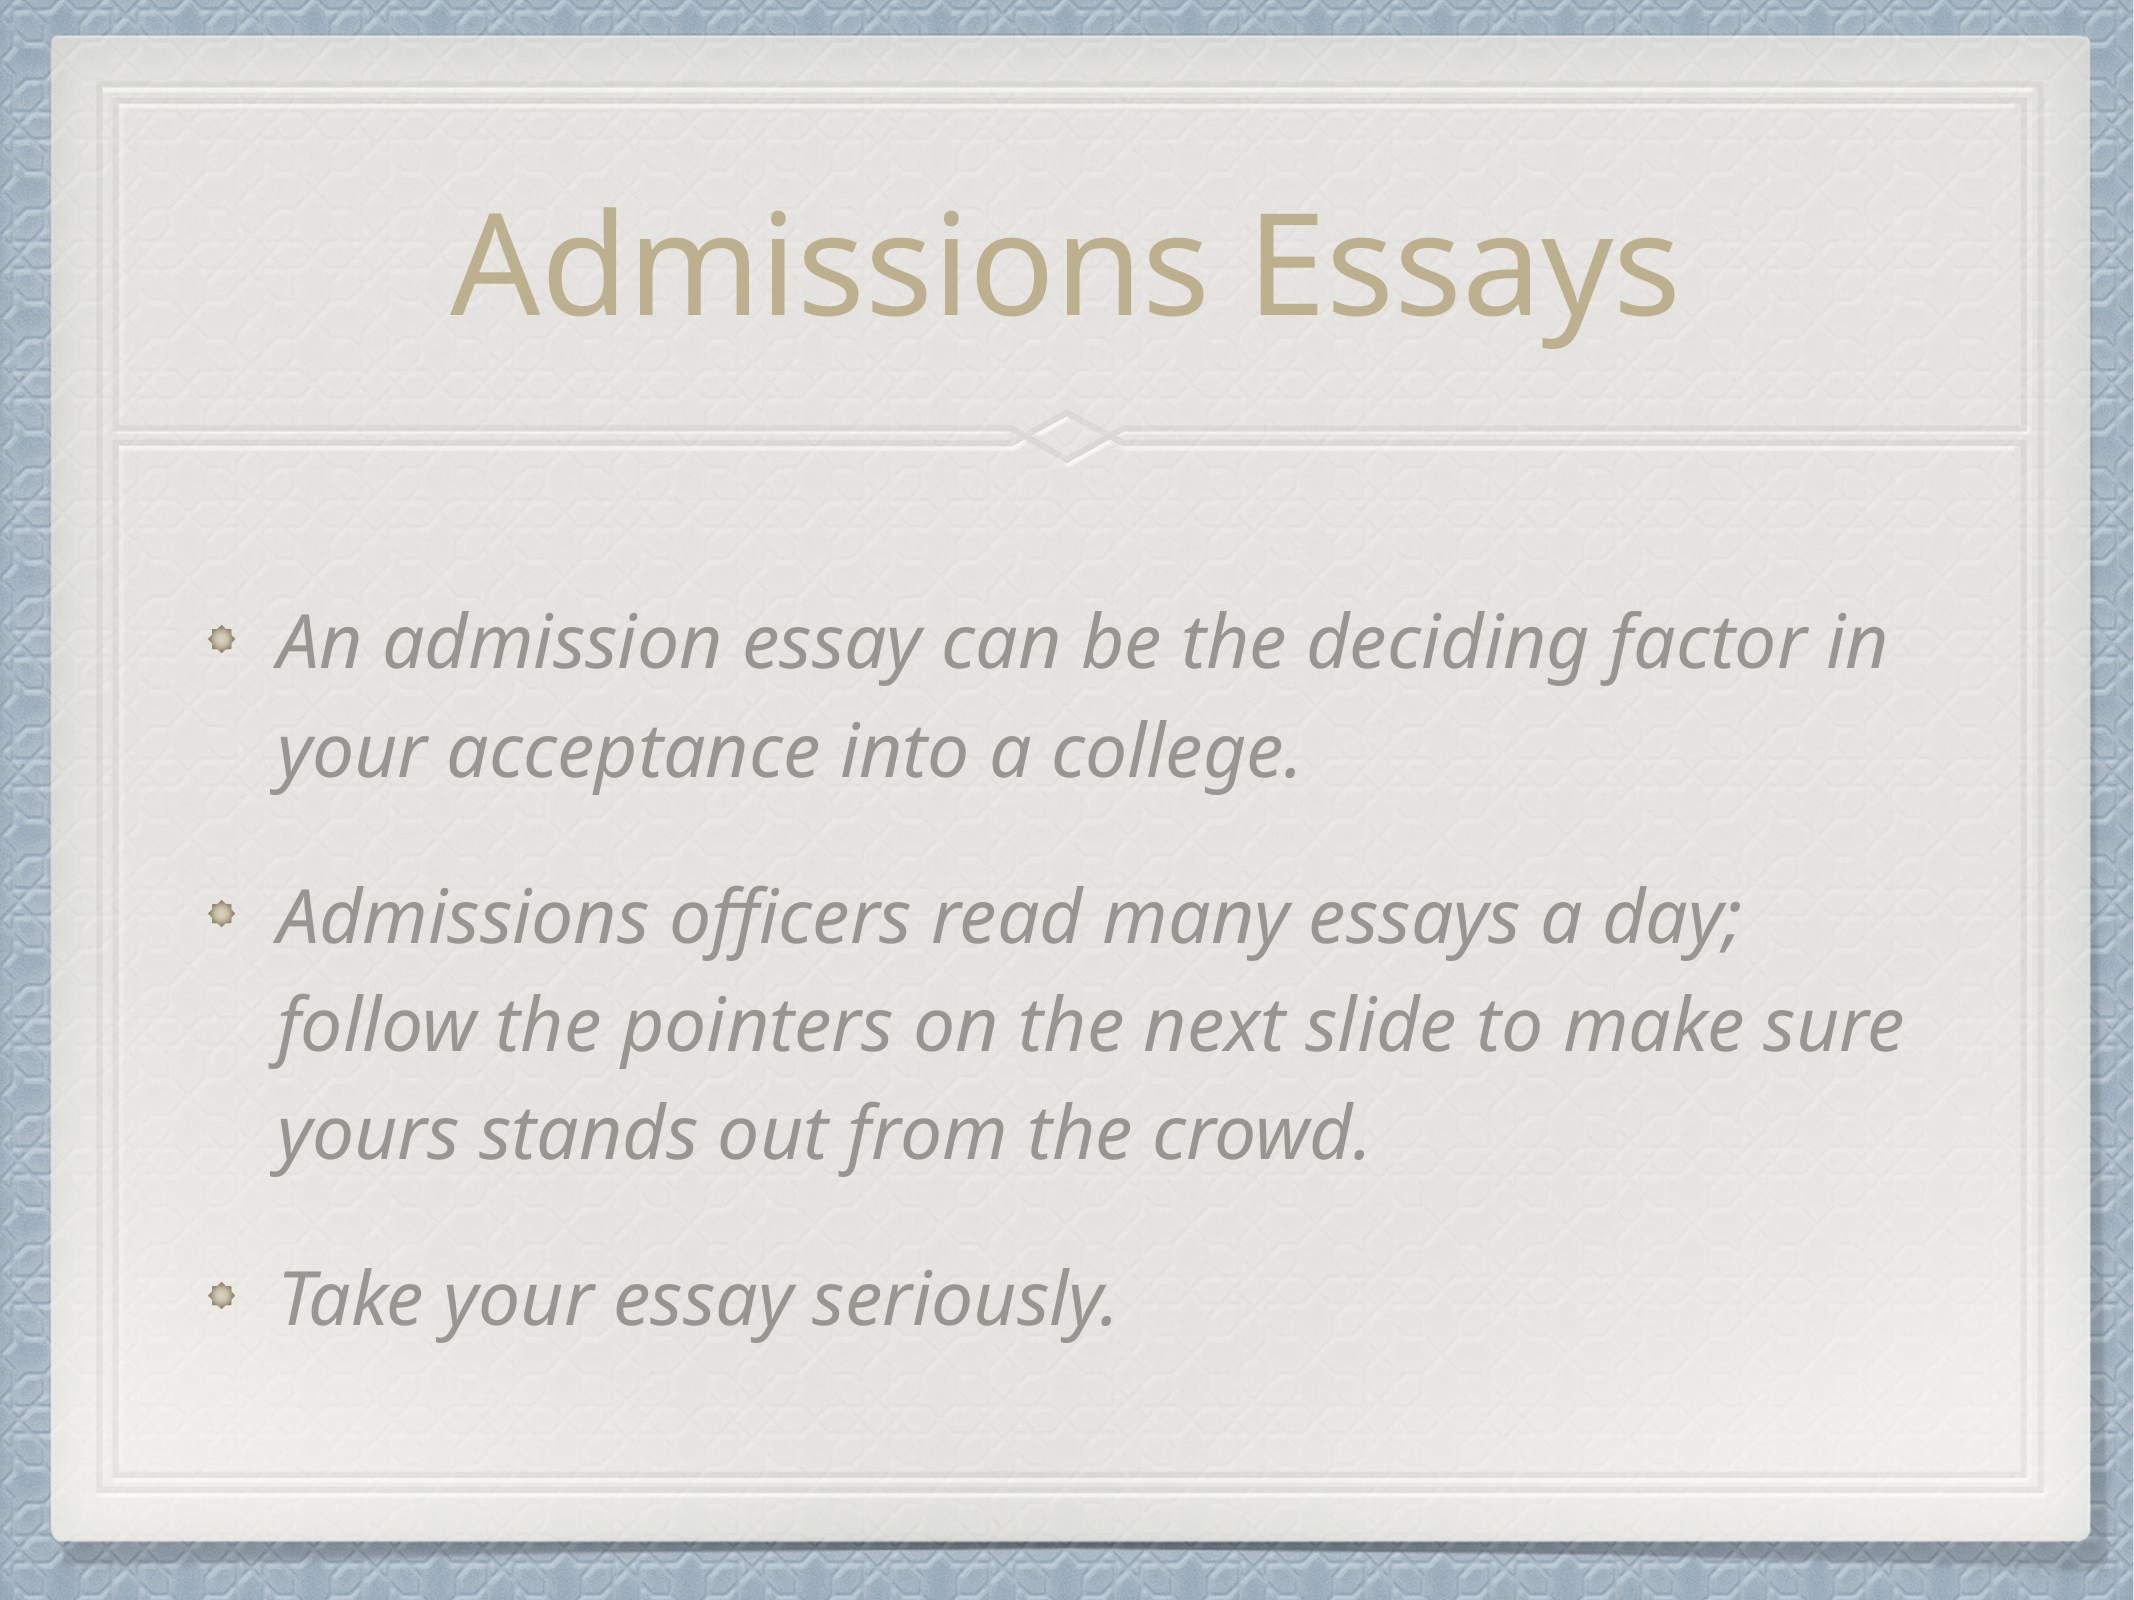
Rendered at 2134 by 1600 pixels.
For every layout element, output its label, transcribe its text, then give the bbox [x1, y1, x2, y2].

picture [0, 0, 2134, 1600]
title Admissions Essays [207, 122, 1926, 395]
list An admission essay can be the deciding factor in your acceptance into a college. Admissions officers read many essays a day; follow the pointers on the next slide to make sure yours stands out from the crowd. Take your essay seriously. [207, 489, 1926, 1428]
